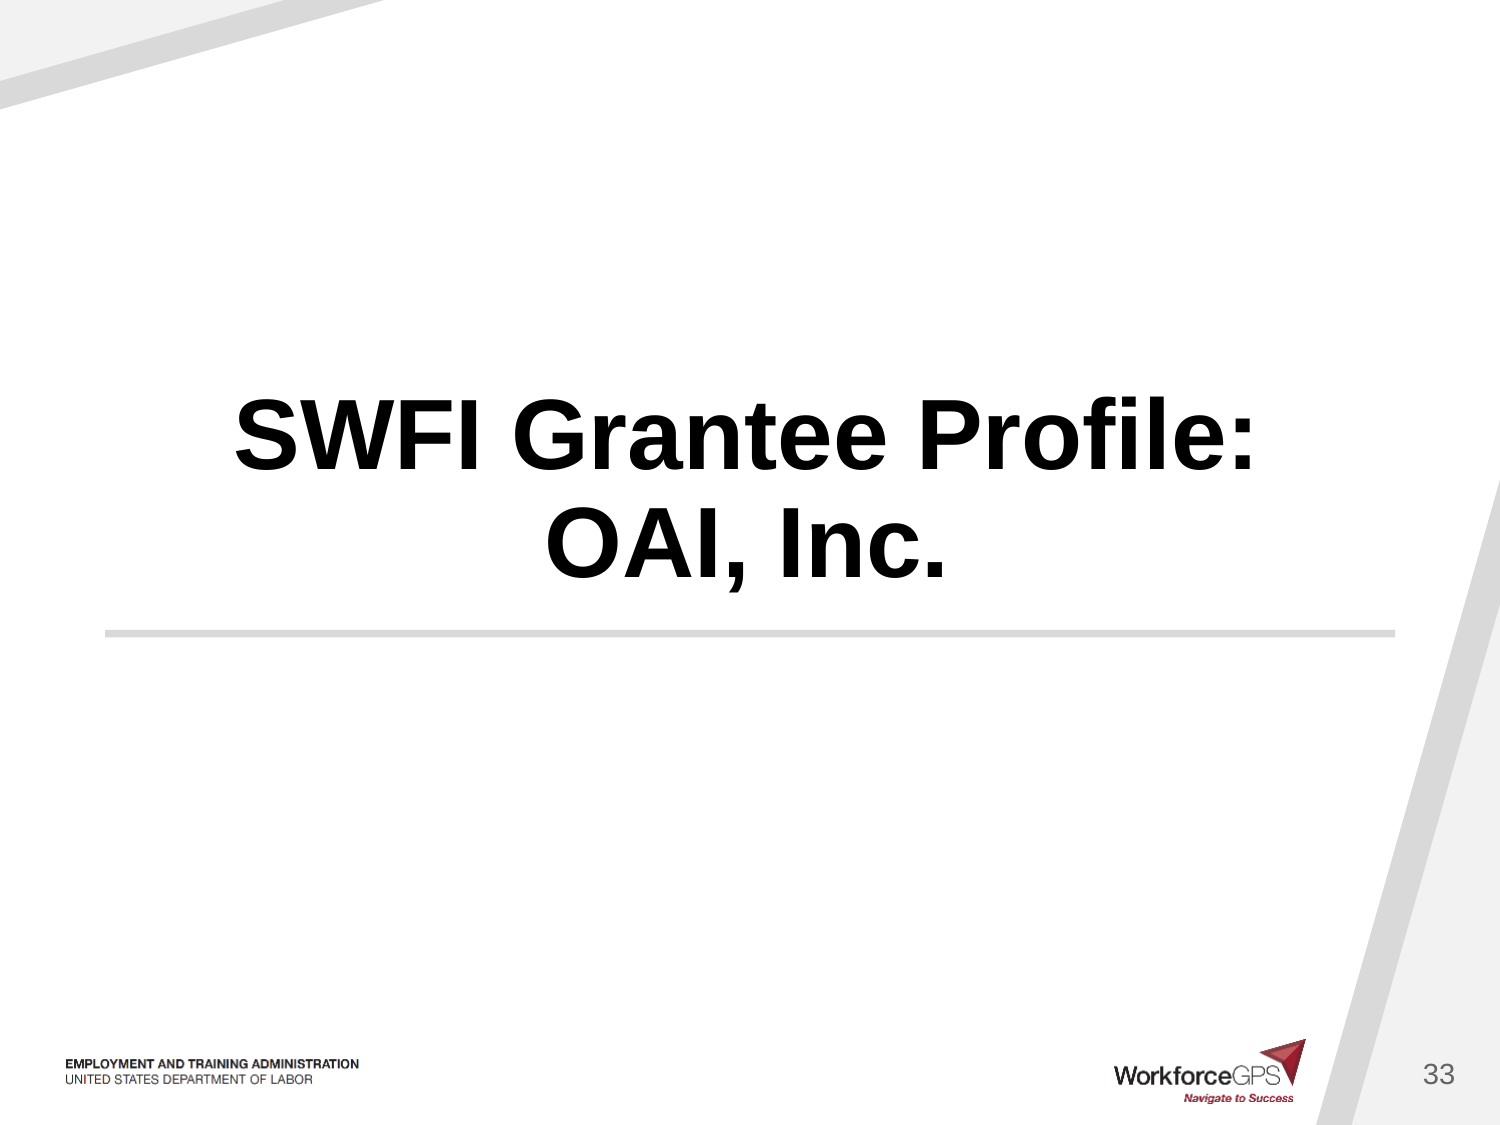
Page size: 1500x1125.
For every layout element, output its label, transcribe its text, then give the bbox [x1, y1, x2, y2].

picture [59, 1053, 370, 1092]
picture [1112, 1038, 1308, 1105]
slide_number 33 [1260, 1042, 1471, 1103]
title SWFI Grantee Profile: OAI, Inc. [102, 138, 1393, 607]
